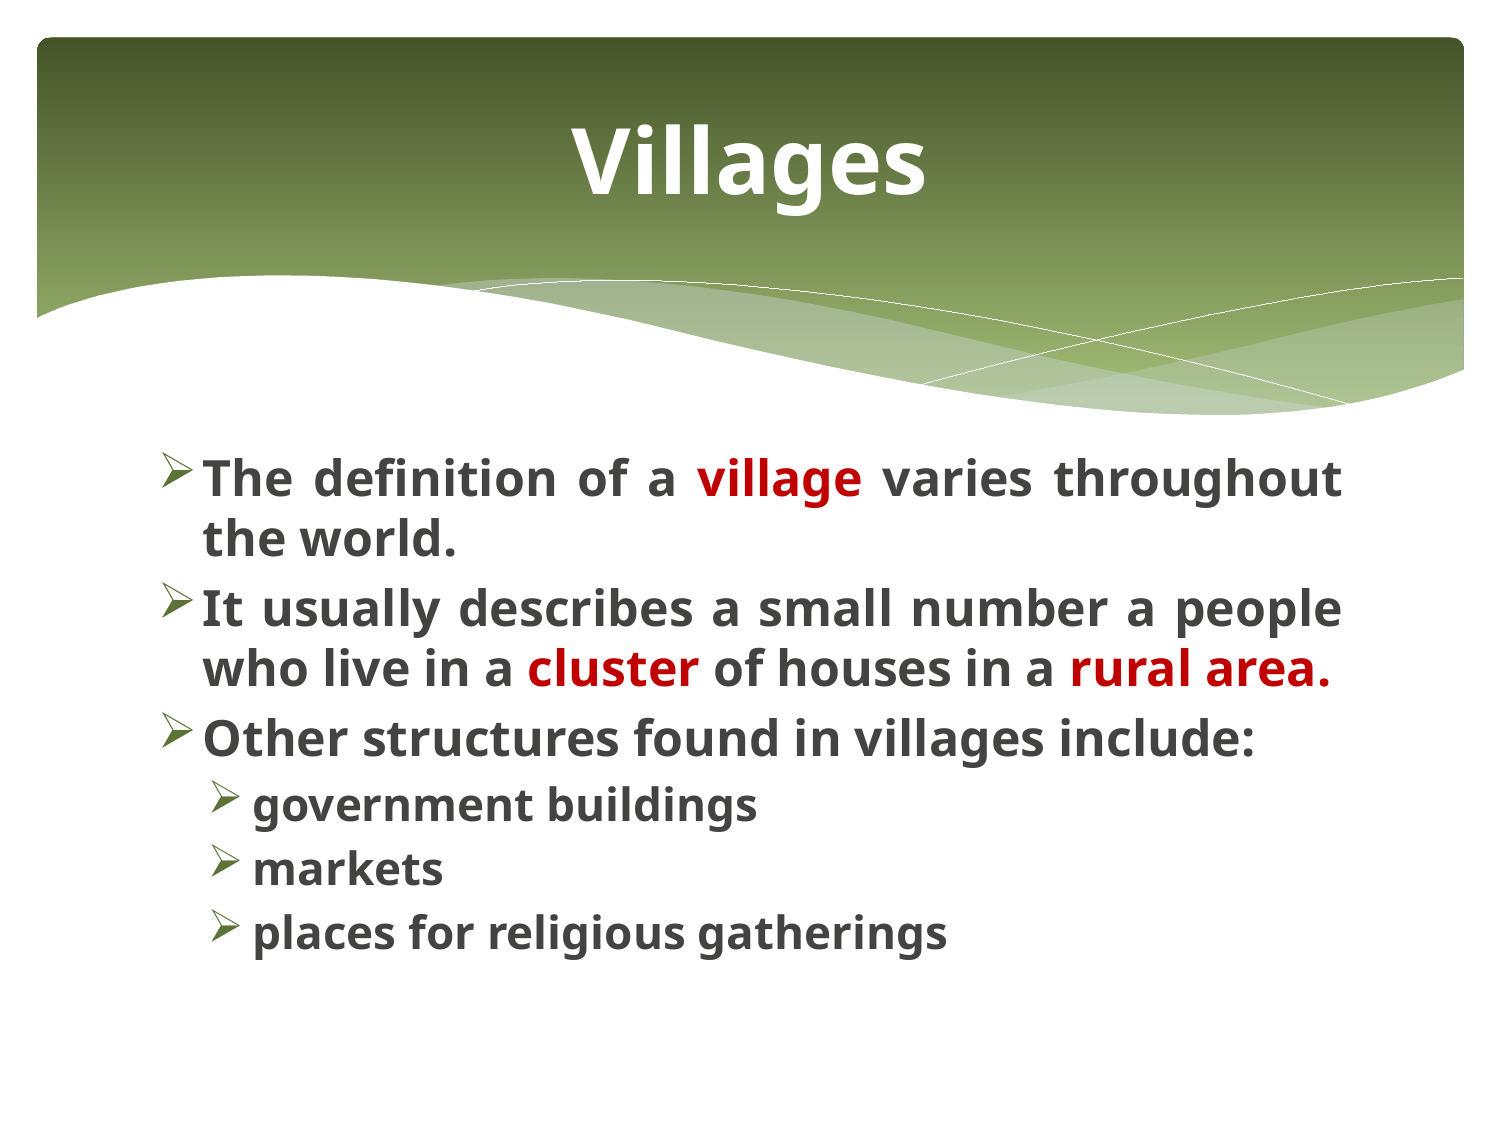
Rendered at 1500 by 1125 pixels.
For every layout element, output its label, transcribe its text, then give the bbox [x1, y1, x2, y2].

list The definition of a village varies throughout the world. It usually describes a small number a people who live in a cluster of houses in a rural area. Other structures found in villages include: government buildings markets places for religious gatherings [142, 438, 1359, 1006]
title Villages [74, 55, 1426, 262]
